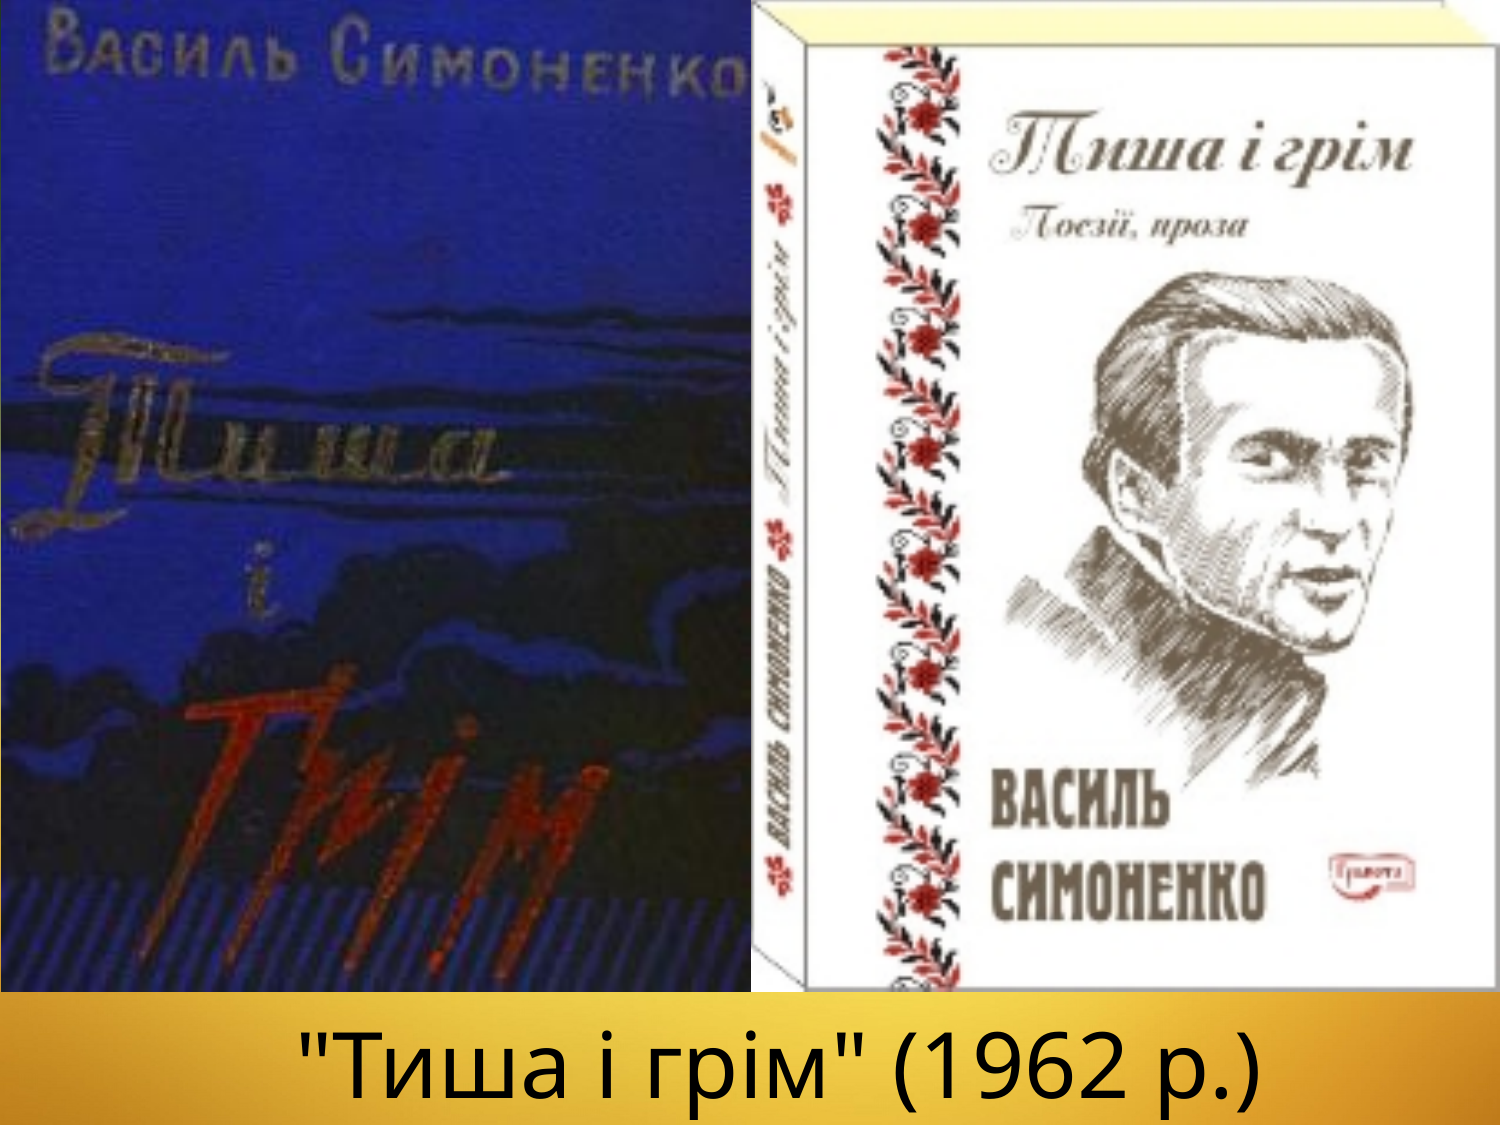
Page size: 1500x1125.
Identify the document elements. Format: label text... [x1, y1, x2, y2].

picture [0, 0, 1500, 1125]
text_box "Тиша і грім" (1962 р.) [280, 1000, 1279, 1125]
